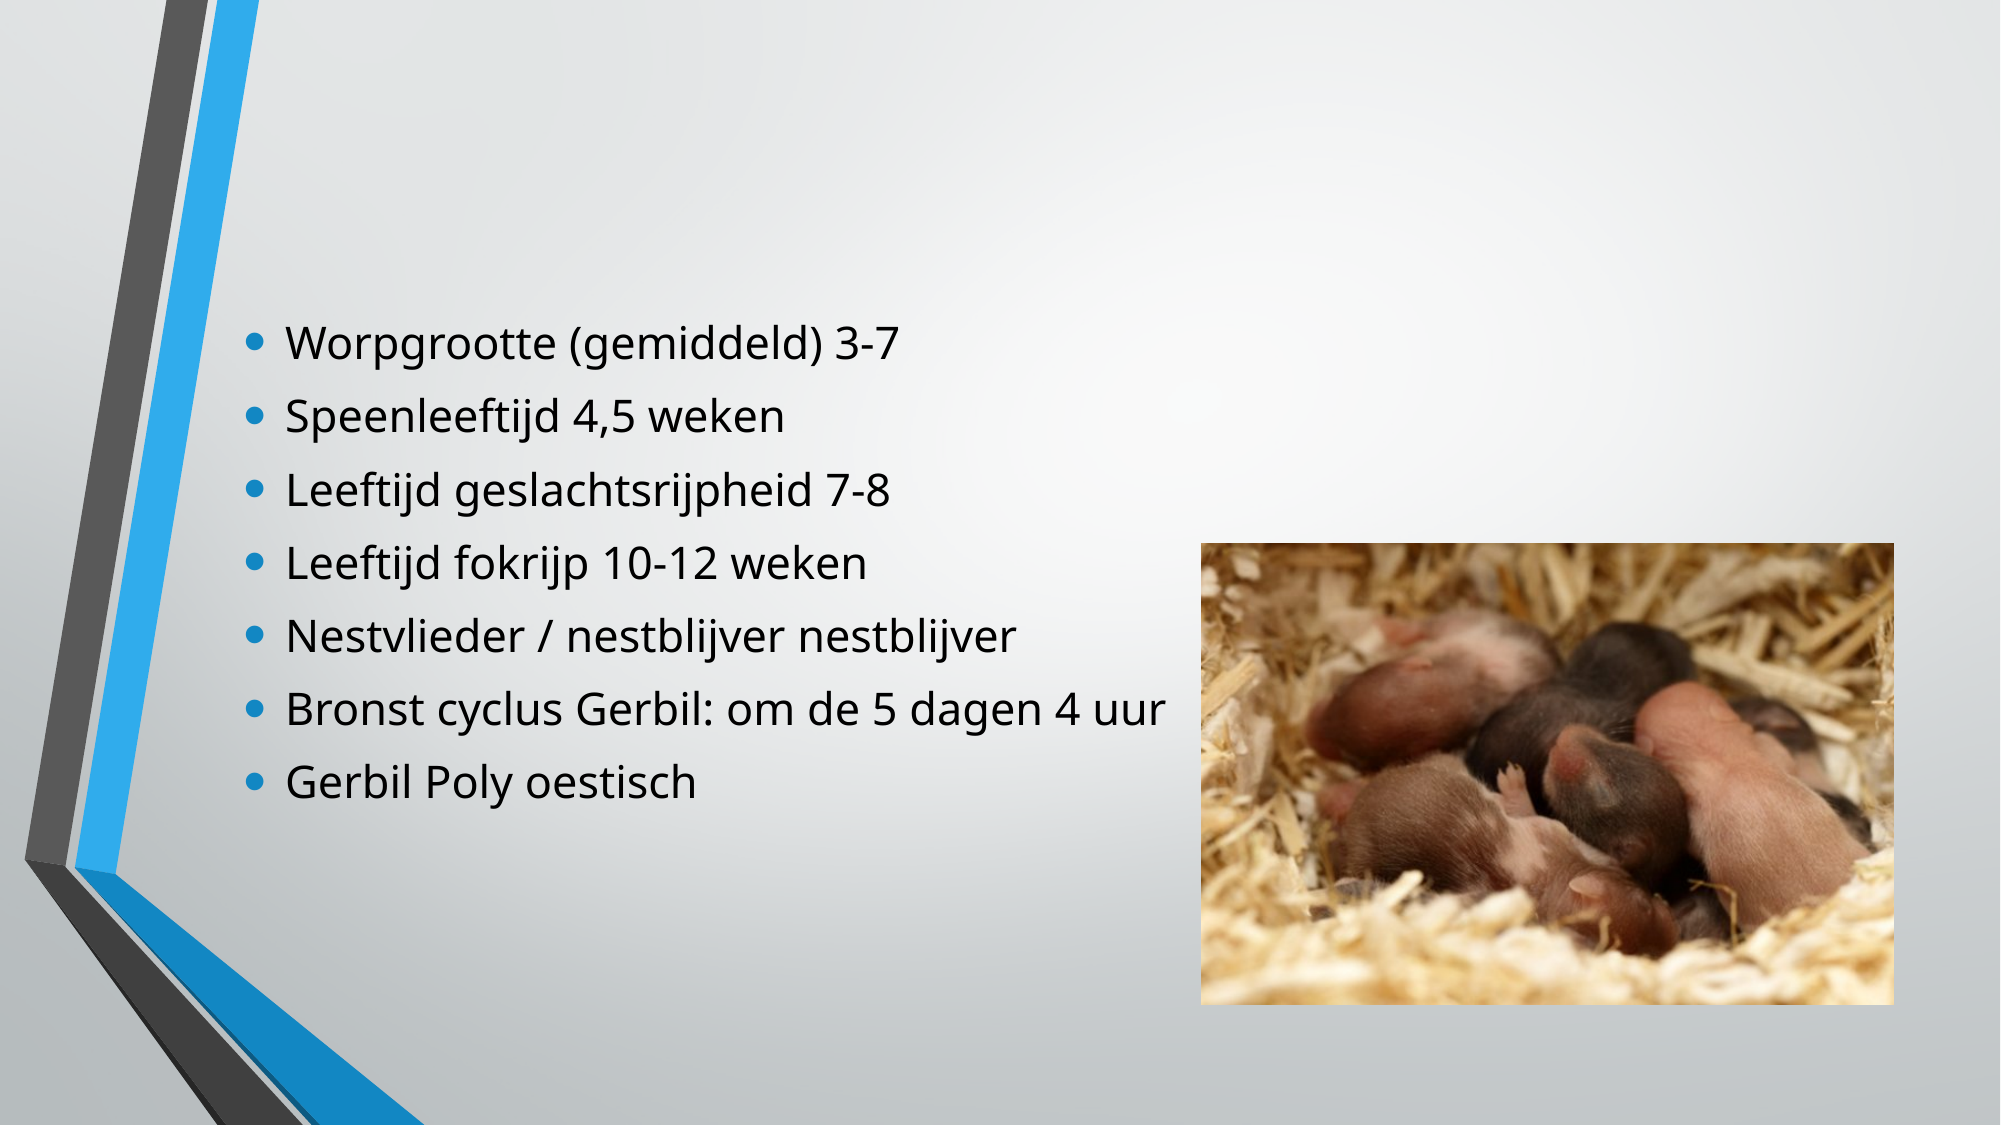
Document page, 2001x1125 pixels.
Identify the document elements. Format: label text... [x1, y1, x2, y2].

picture [1201, 543, 1894, 1005]
list Worpgrootte (gemiddeld) 3-7 Speenleeftijd 4,5 weken Leeftijd geslachtsrijpheid 7-8 Leeftijd fokrijp 10-12 weken Nestvlieder / nestblijver nestblijver Bronst cyclus Gerbil: om de 5 dagen 4 uur Gerbil Poly oestisch [228, 307, 1872, 820]
